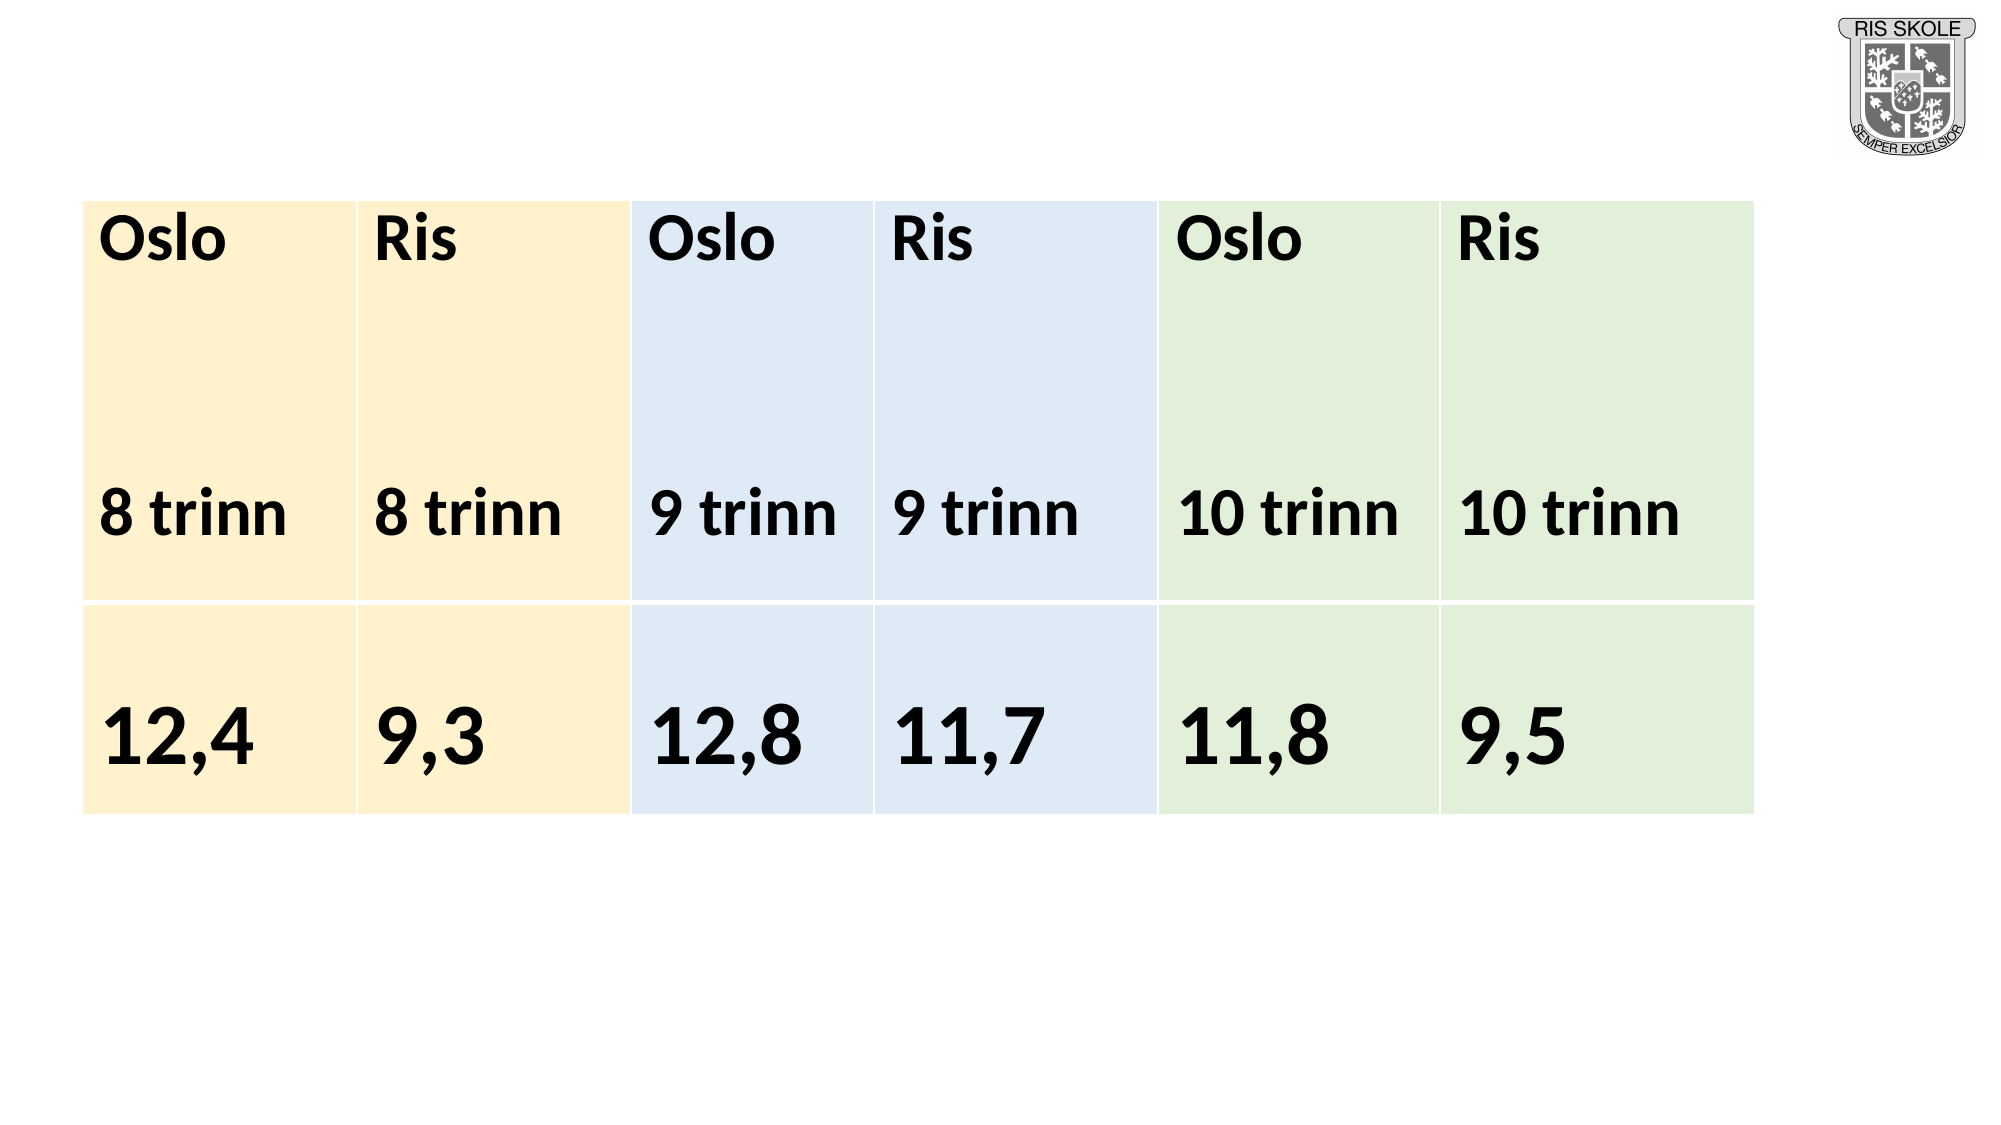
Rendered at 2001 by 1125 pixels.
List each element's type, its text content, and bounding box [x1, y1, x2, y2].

table_cell 11,7 [875, 605, 1157, 814]
table_header Oslo 8 trinn [83, 201, 356, 600]
table_header Ris 8 trinn [358, 201, 630, 600]
table_cell 11,8 [1159, 605, 1439, 814]
table_cell 9,5 [1441, 605, 1754, 814]
picture [1834, 12, 1980, 159]
table_header Ris 10 trinn [1441, 201, 1754, 600]
table_header Oslo 10 trinn [1159, 201, 1439, 600]
table_cell 9,3 [358, 605, 630, 814]
table_cell 12,4 [83, 605, 356, 814]
table_header Ris 9 trinn [875, 201, 1157, 600]
table_cell 12,8 [632, 605, 873, 814]
table_header Oslo 9 trinn [632, 201, 873, 600]
